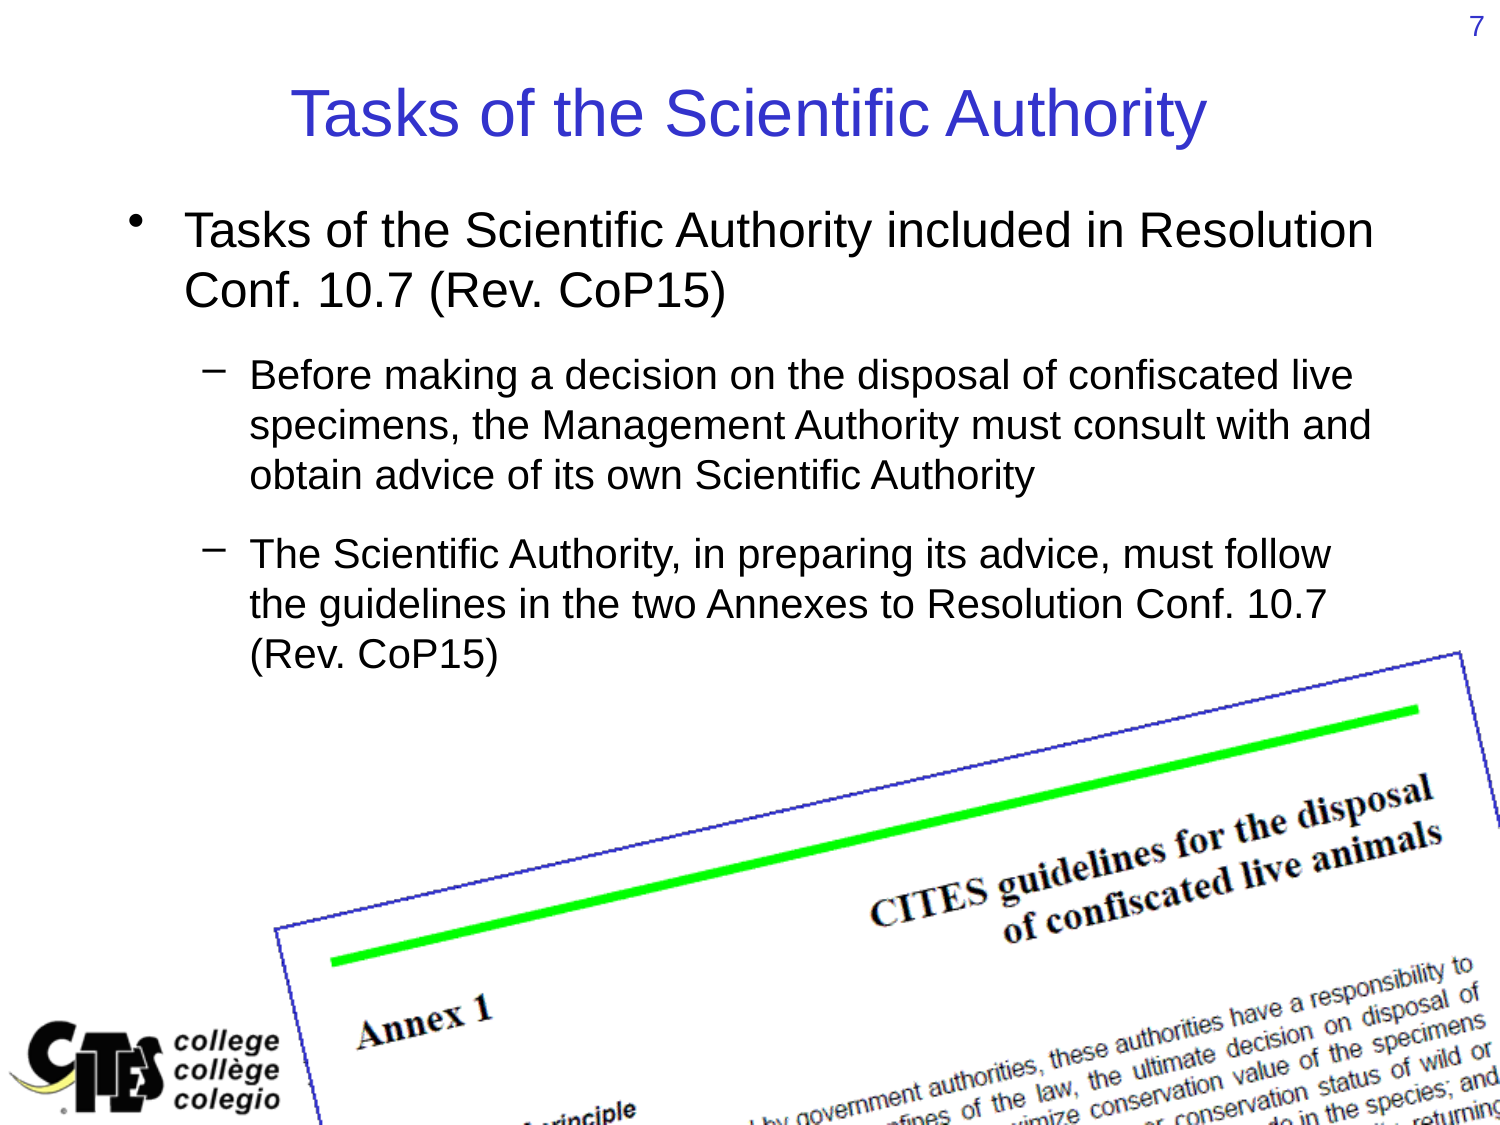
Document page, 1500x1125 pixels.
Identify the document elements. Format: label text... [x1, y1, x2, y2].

picture [8, 649, 1500, 1125]
slide_number 7 [1400, 0, 1500, 75]
title Tasks of the Scientific Authority [112, 50, 1388, 169]
list Tasks of the Scientific Authority included in Resolution Conf. 10.7 (Rev. CoP15) Before making a decision on the disposal of confiscated live specimens, the Management Authority must consult with and obtain advice of its own Scientific Authority The Scientific Authority, in preparing its advice, must follow the guidelines in the two Annexes to Resolution Conf. 10.7 (Rev. CoP15) [112, 189, 1400, 1013]
